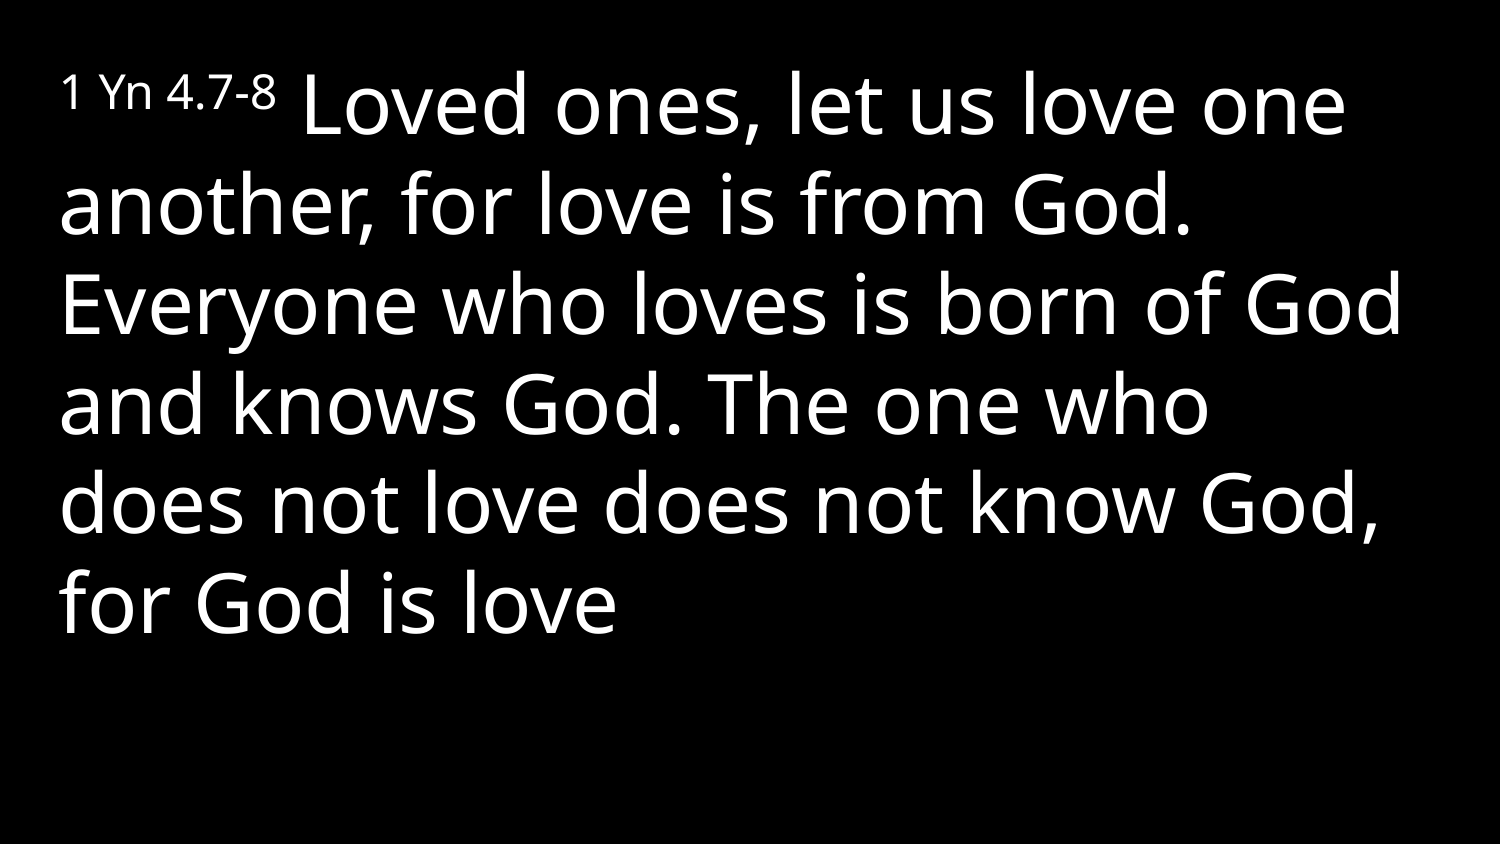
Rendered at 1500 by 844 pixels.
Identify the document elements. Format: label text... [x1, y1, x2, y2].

list 1 Yn 4.7-8 Loved ones, let us love one another, for love is from God. Everyone who loves is born of God and knows God. The one who does not love does not know God, for God is love [50, 46, 1425, 810]
